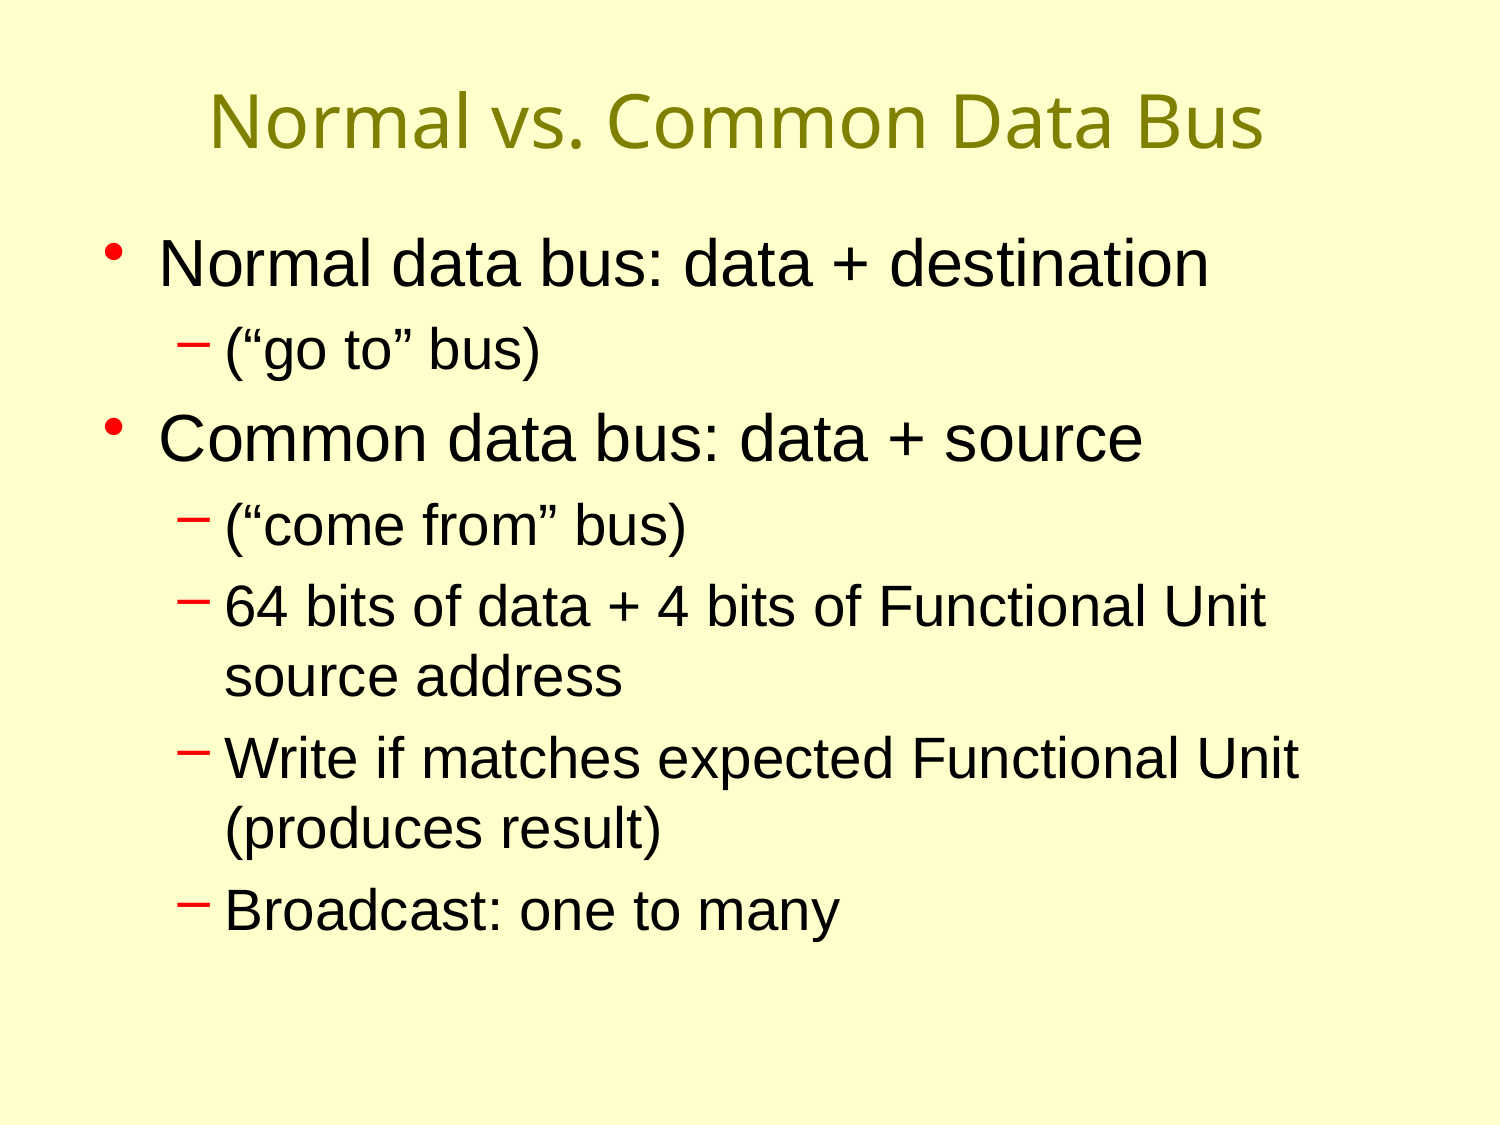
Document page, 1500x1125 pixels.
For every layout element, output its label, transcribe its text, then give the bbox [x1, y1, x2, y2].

list Normal data bus: data + destination (“go to” bus) Common data bus: data + source (“come from” bus) 64 bits of data + 4 bits of Functional Unit source address Write if matches expected Functional Unit (produces result) Broadcast: one to many [87, 212, 1388, 1076]
title Normal vs. Common Data Bus [87, 24, 1388, 212]
